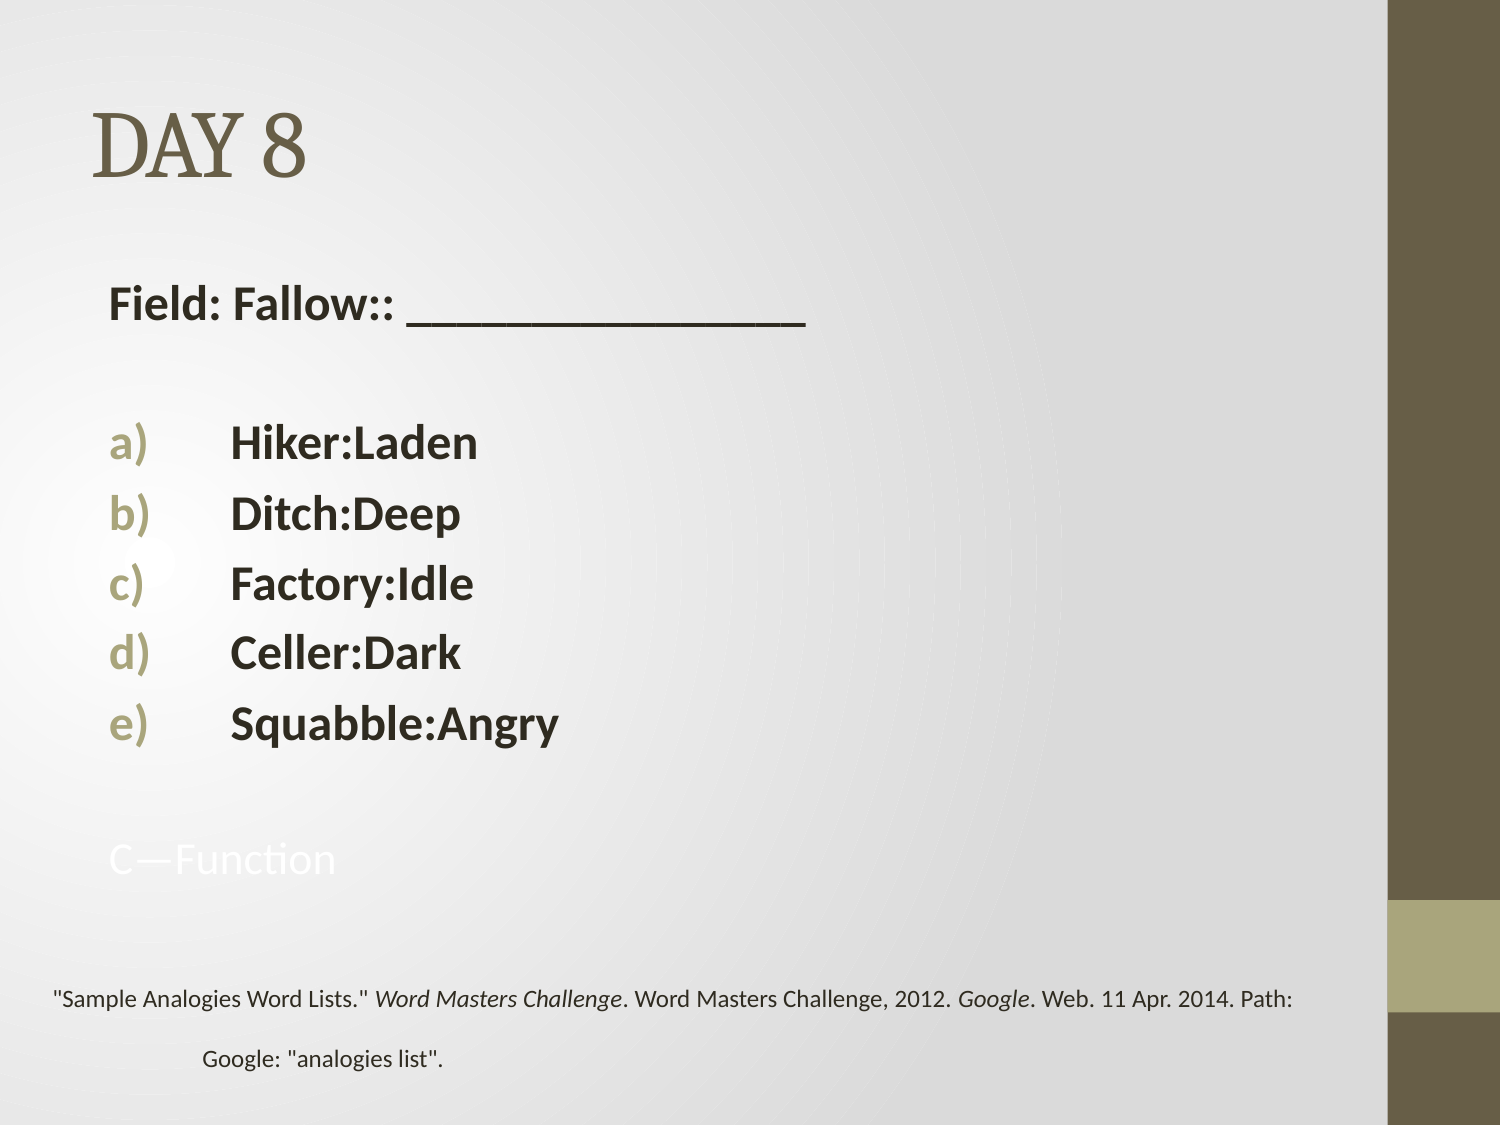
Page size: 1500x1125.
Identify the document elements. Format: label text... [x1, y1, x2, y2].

text_box "Sample Analogies Word Lists." Word Masters Challenge. Word Masters Challenge, 2012. Google. Web. 11 Apr. 2014. Path: Google: "analogies list". [37, 975, 1325, 1080]
list Field: Fallow:: ________________ Hiker:Laden Ditch:Deep Factory:Idle Celler:Dark Squabble:Angry C—Function [75, 262, 1325, 975]
title DAY 8 [75, 45, 1325, 233]
